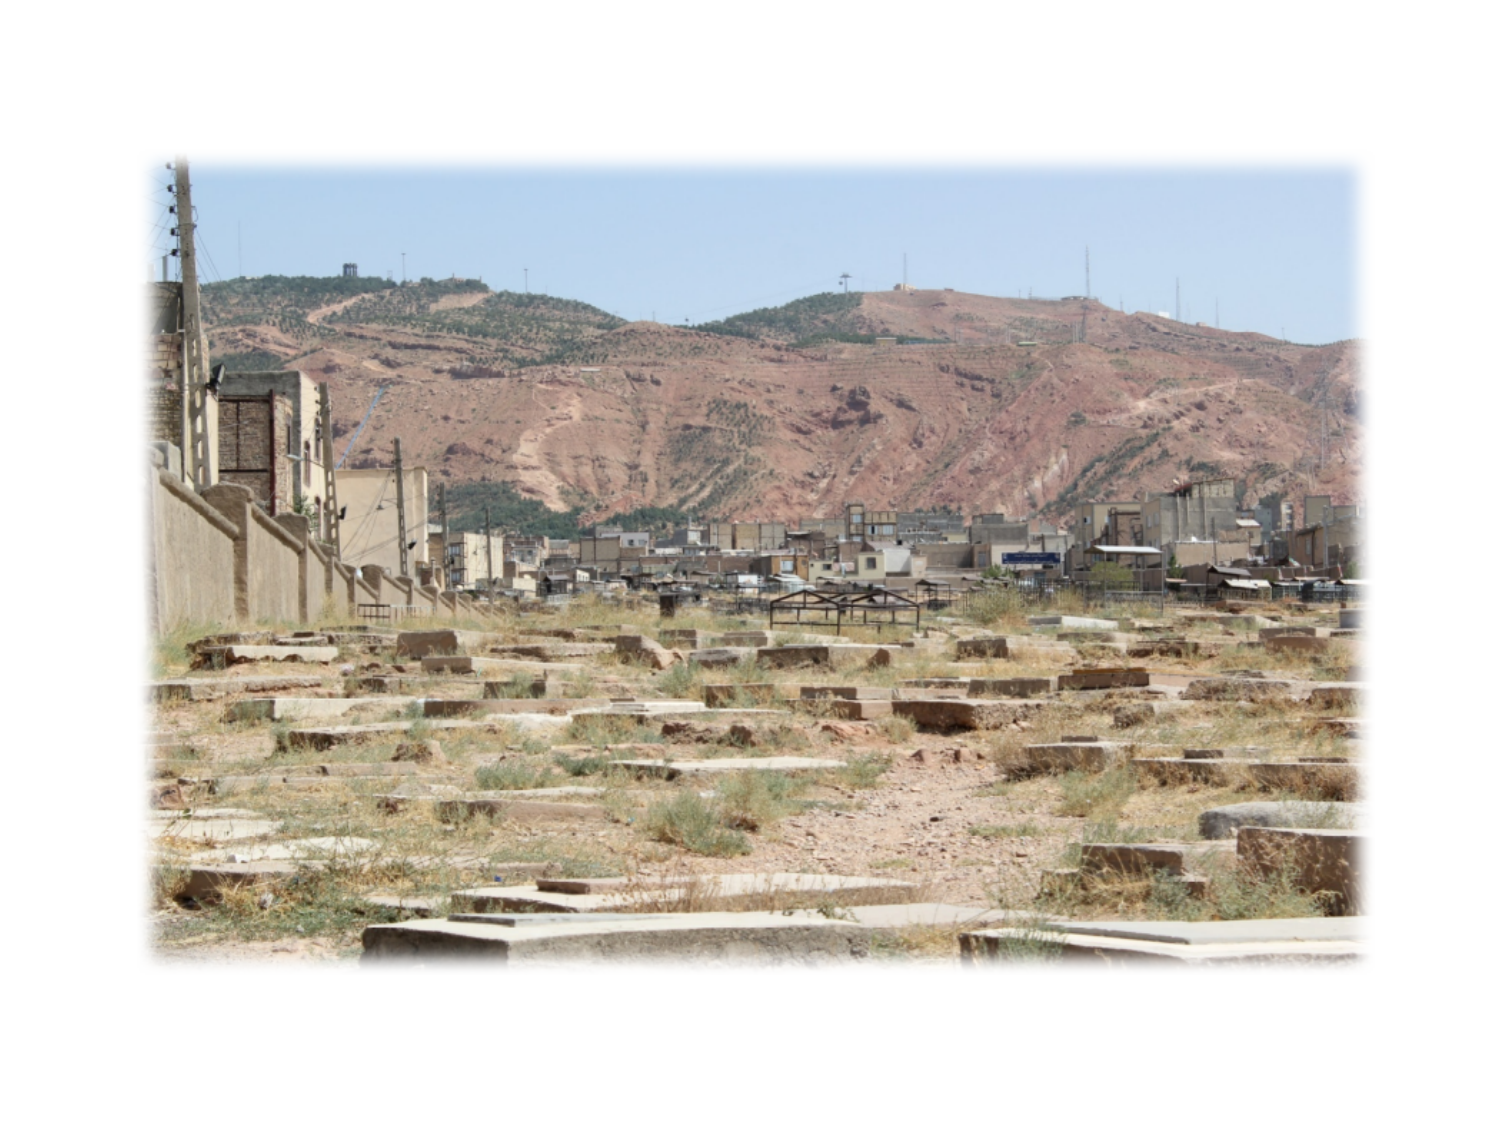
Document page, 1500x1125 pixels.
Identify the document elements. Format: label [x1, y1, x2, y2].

picture [137, 149, 1376, 976]
